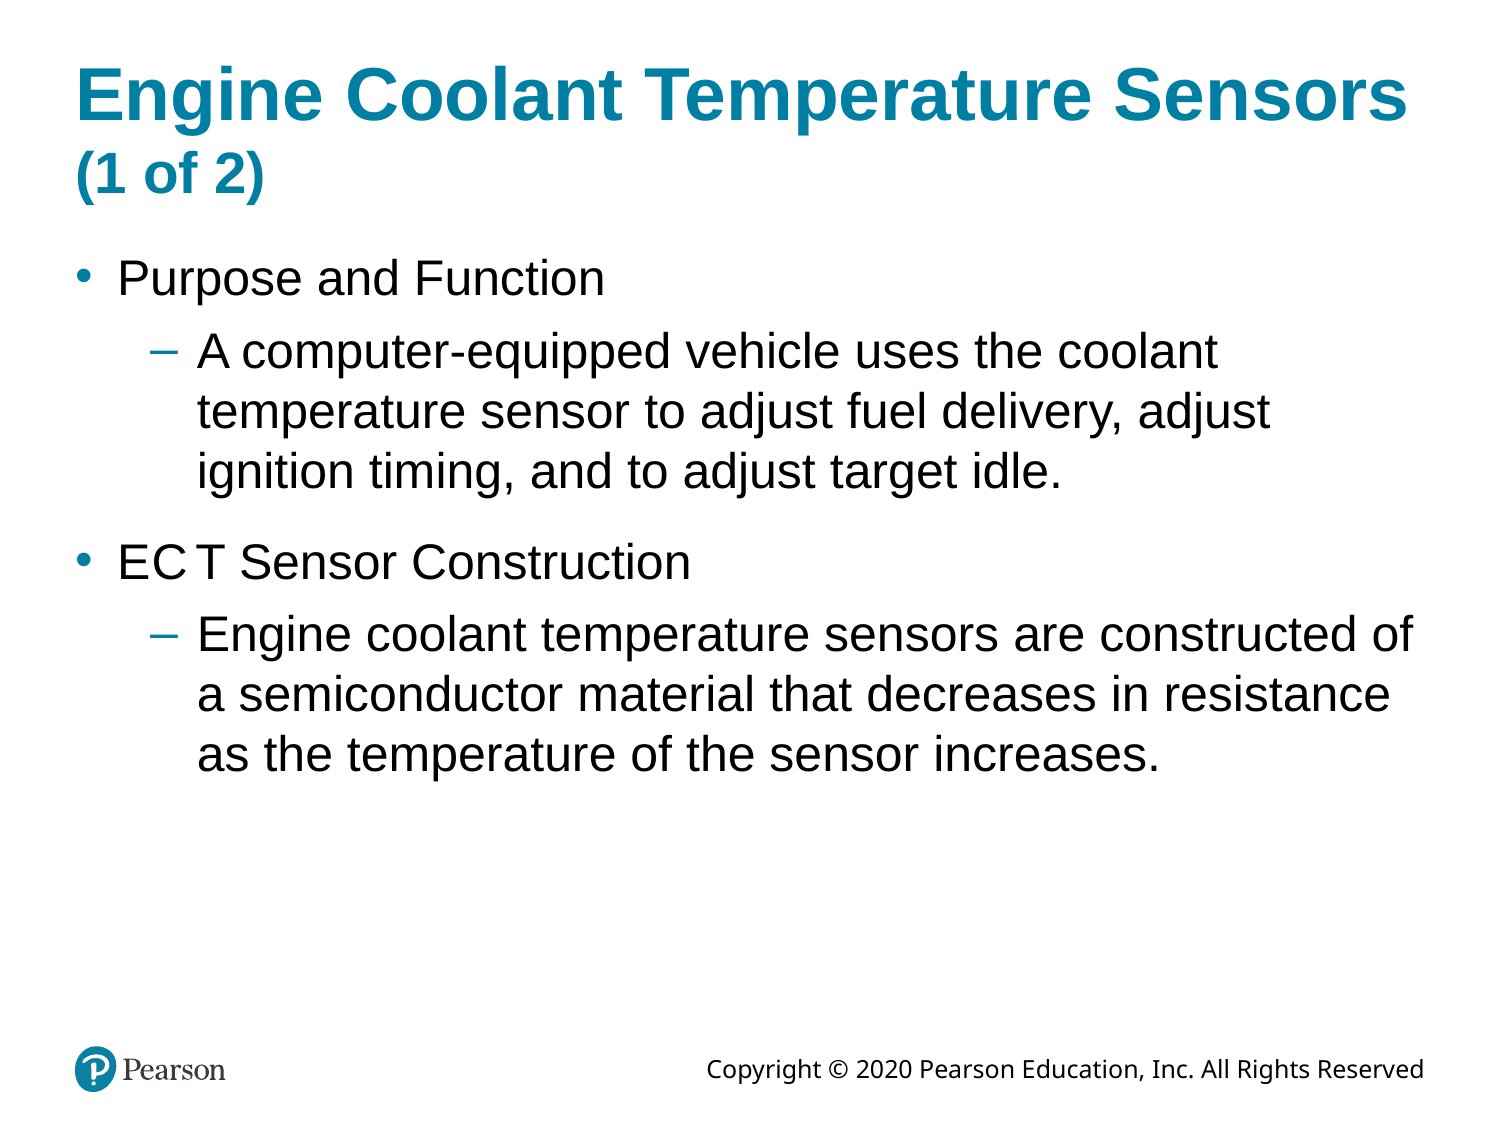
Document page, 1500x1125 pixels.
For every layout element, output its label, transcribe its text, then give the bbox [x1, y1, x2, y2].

list Purpose and Function A computer-equipped vehicle uses the coolant temperature sensor to adjust fuel delivery, adjust ignition timing, and to adjust target idle. E C T Sensor Construction Engine coolant temperature sensors are constructed of a semiconductor material that decreases in resistance as the temperature of the sensor increases. [75, 238, 1425, 891]
title Engine Coolant Temperature Sensors (1 of 2) [75, 37, 1425, 238]
